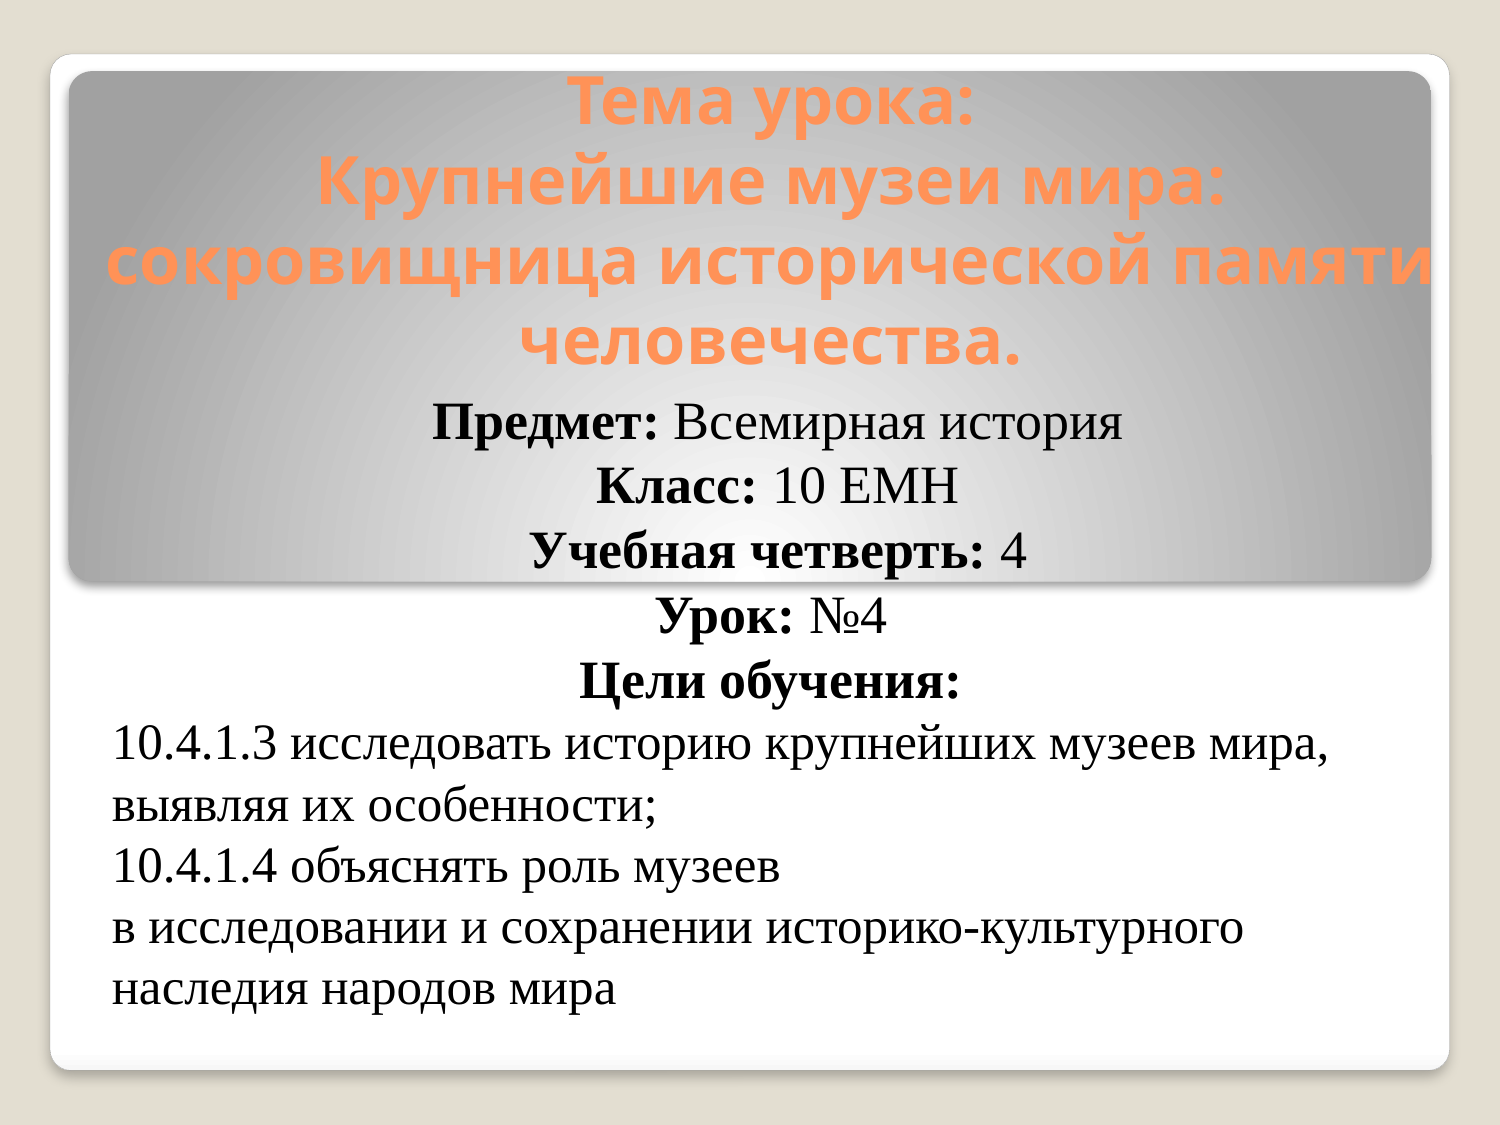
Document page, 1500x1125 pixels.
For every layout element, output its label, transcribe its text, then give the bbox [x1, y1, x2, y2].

title Тема урока: Крупнейшие музеи мира: сокровищница исторической памяти человечества. [41, 66, 1471, 386]
subtitle Предмет: Всемирная история Класс: 10 ЕМН Учебная четверть: 4 Урок: №4 Цели обучения: 10.4.1.3 исследовать историю крупнейших музеев мира, выявляя их особенности; 10.4.1.4 объяснять роль музеев в исследовании и сохранении историко-культурного наследия народов мира [76, 385, 1459, 1024]
